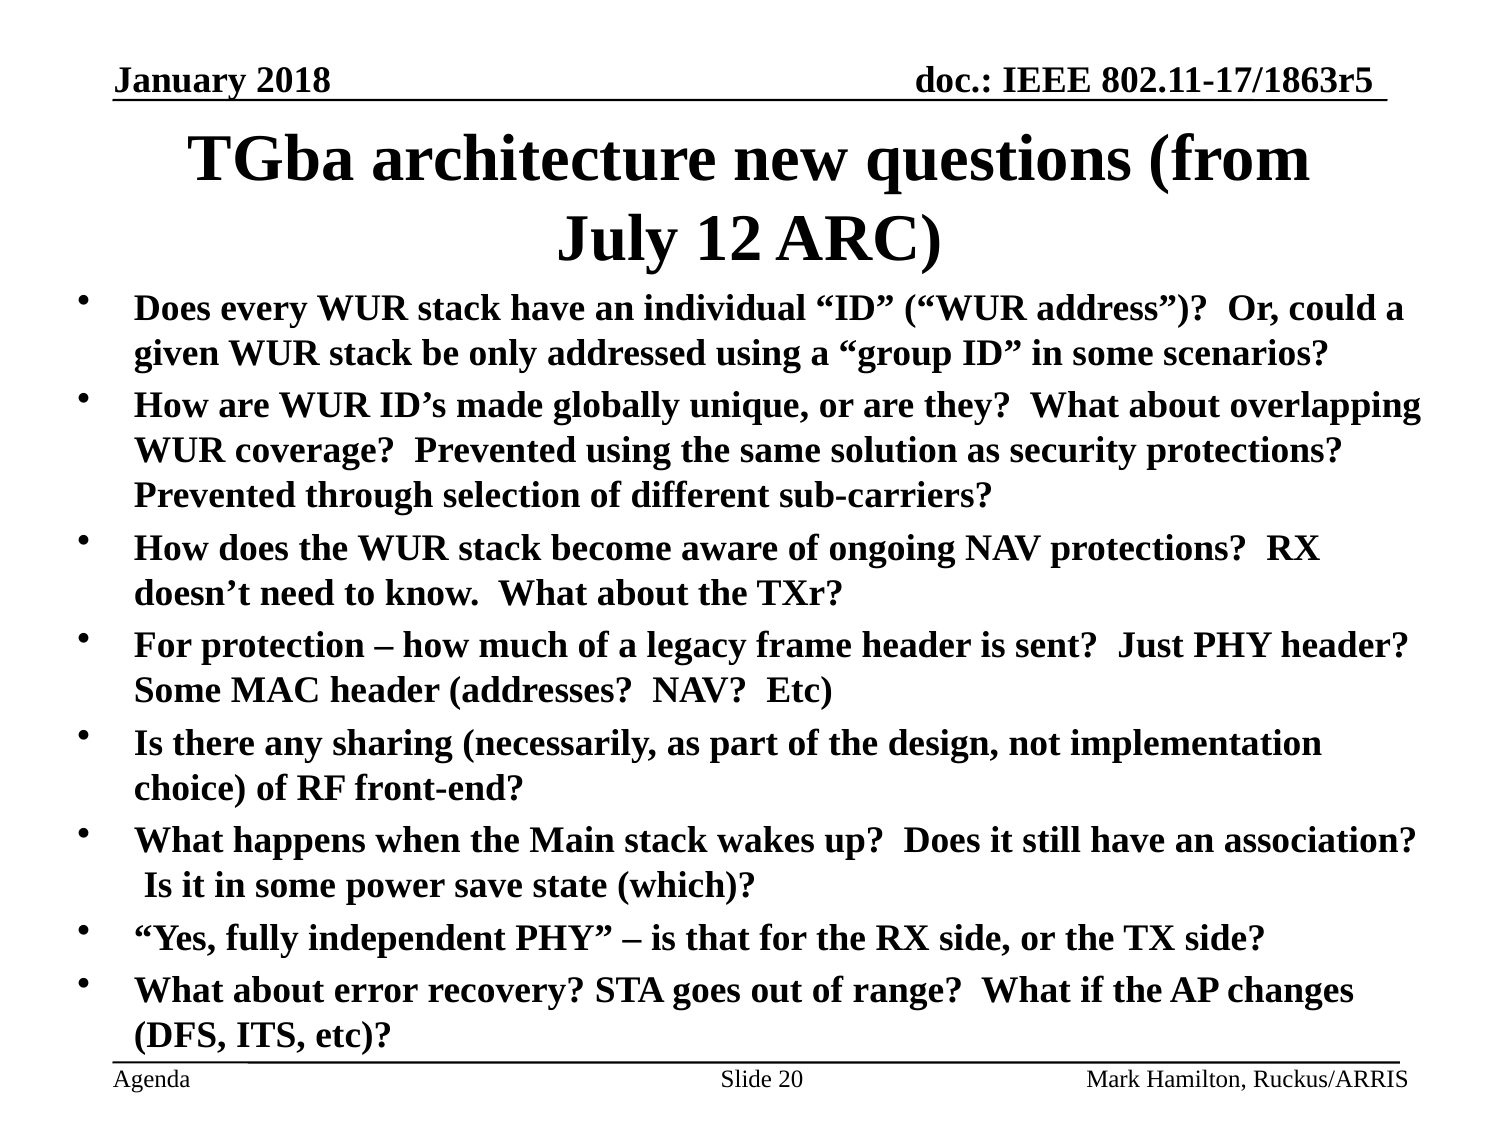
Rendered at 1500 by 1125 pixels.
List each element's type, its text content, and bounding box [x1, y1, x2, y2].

list Does every WUR stack have an individual “ID” (“WUR address”)? Or, could a given WUR stack be only addressed using a “group ID” in some scenarios? How are WUR ID’s made globally unique, or are they? What about overlapping WUR coverage? Prevented using the same solution as security protections? Prevented through selection of different sub-carriers? How does the WUR stack become aware of ongoing NAV protections? RX doesn’t need to know. What about the TXr? For protection – how much of a legacy frame header is sent? Just PHY header? Some MAC header (addresses? NAV? Etc) Is there any sharing (necessarily, as part of the design, not implementation choice) of RF front-end? What happens when the Main stack wakes up? Does it still have an association? Is it in some power save state (which)? “Yes, fully independent PHY” – is that for the RX side, or the TX side? What about error recovery? STA goes out of range? What if the AP changes (DFS, ITS, etc)? [62, 275, 1438, 1050]
title TGba architecture new questions (from July 12 ARC) [112, 112, 1388, 275]
